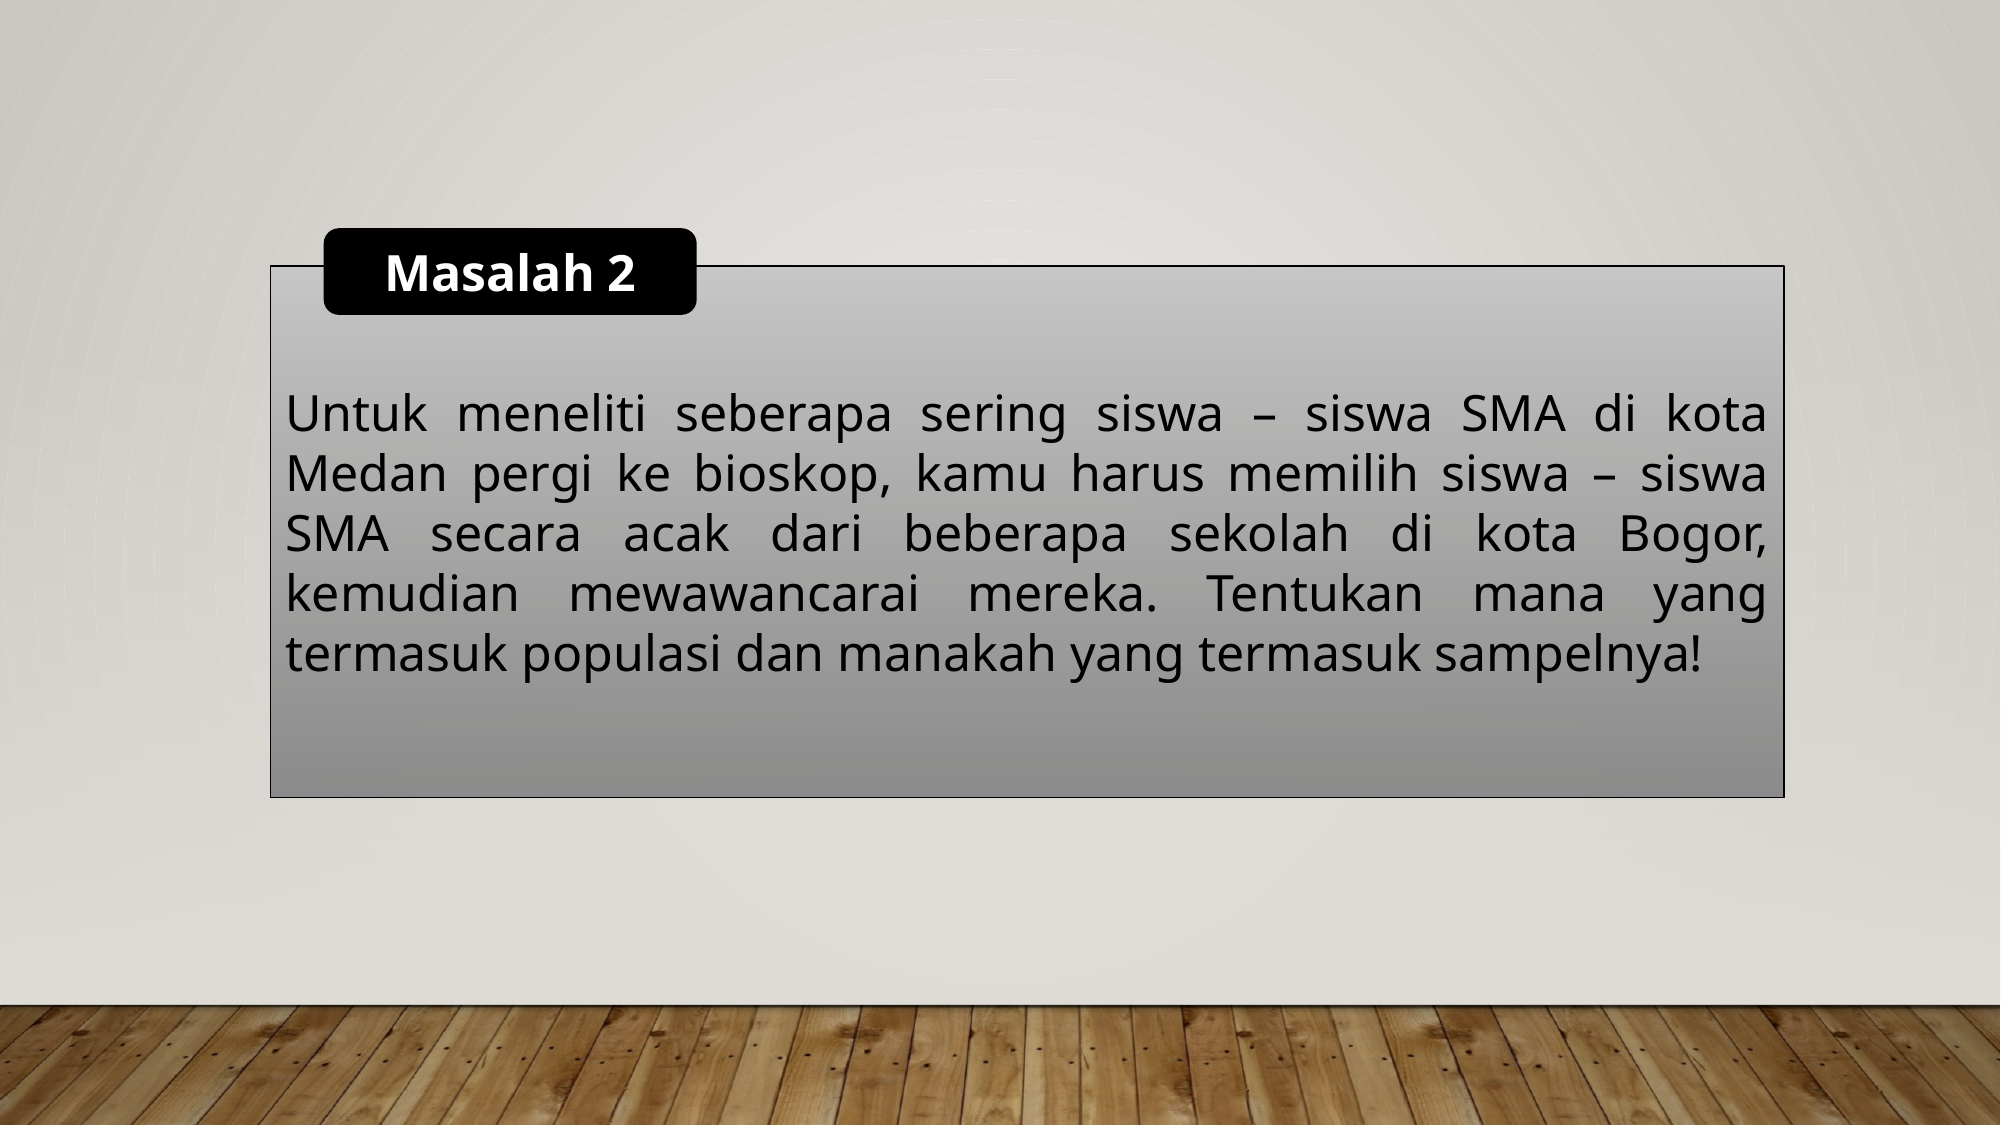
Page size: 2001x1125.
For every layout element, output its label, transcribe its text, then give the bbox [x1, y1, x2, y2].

text_box Masalah 2 [323, 228, 697, 315]
picture [0, 1005, 2000, 1125]
text_box Untuk meneliti seberapa sering siswa – siswa SMA di kota Medan pergi ke bioskop, kamu harus memilih siswa – siswa SMA secara acak dari beberapa sekolah di kota Bogor, kemudian mewawancarai mereka. Tentukan mana yang termasuk populasi dan manakah yang termasuk sampelnya! [270, 265, 1785, 798]
